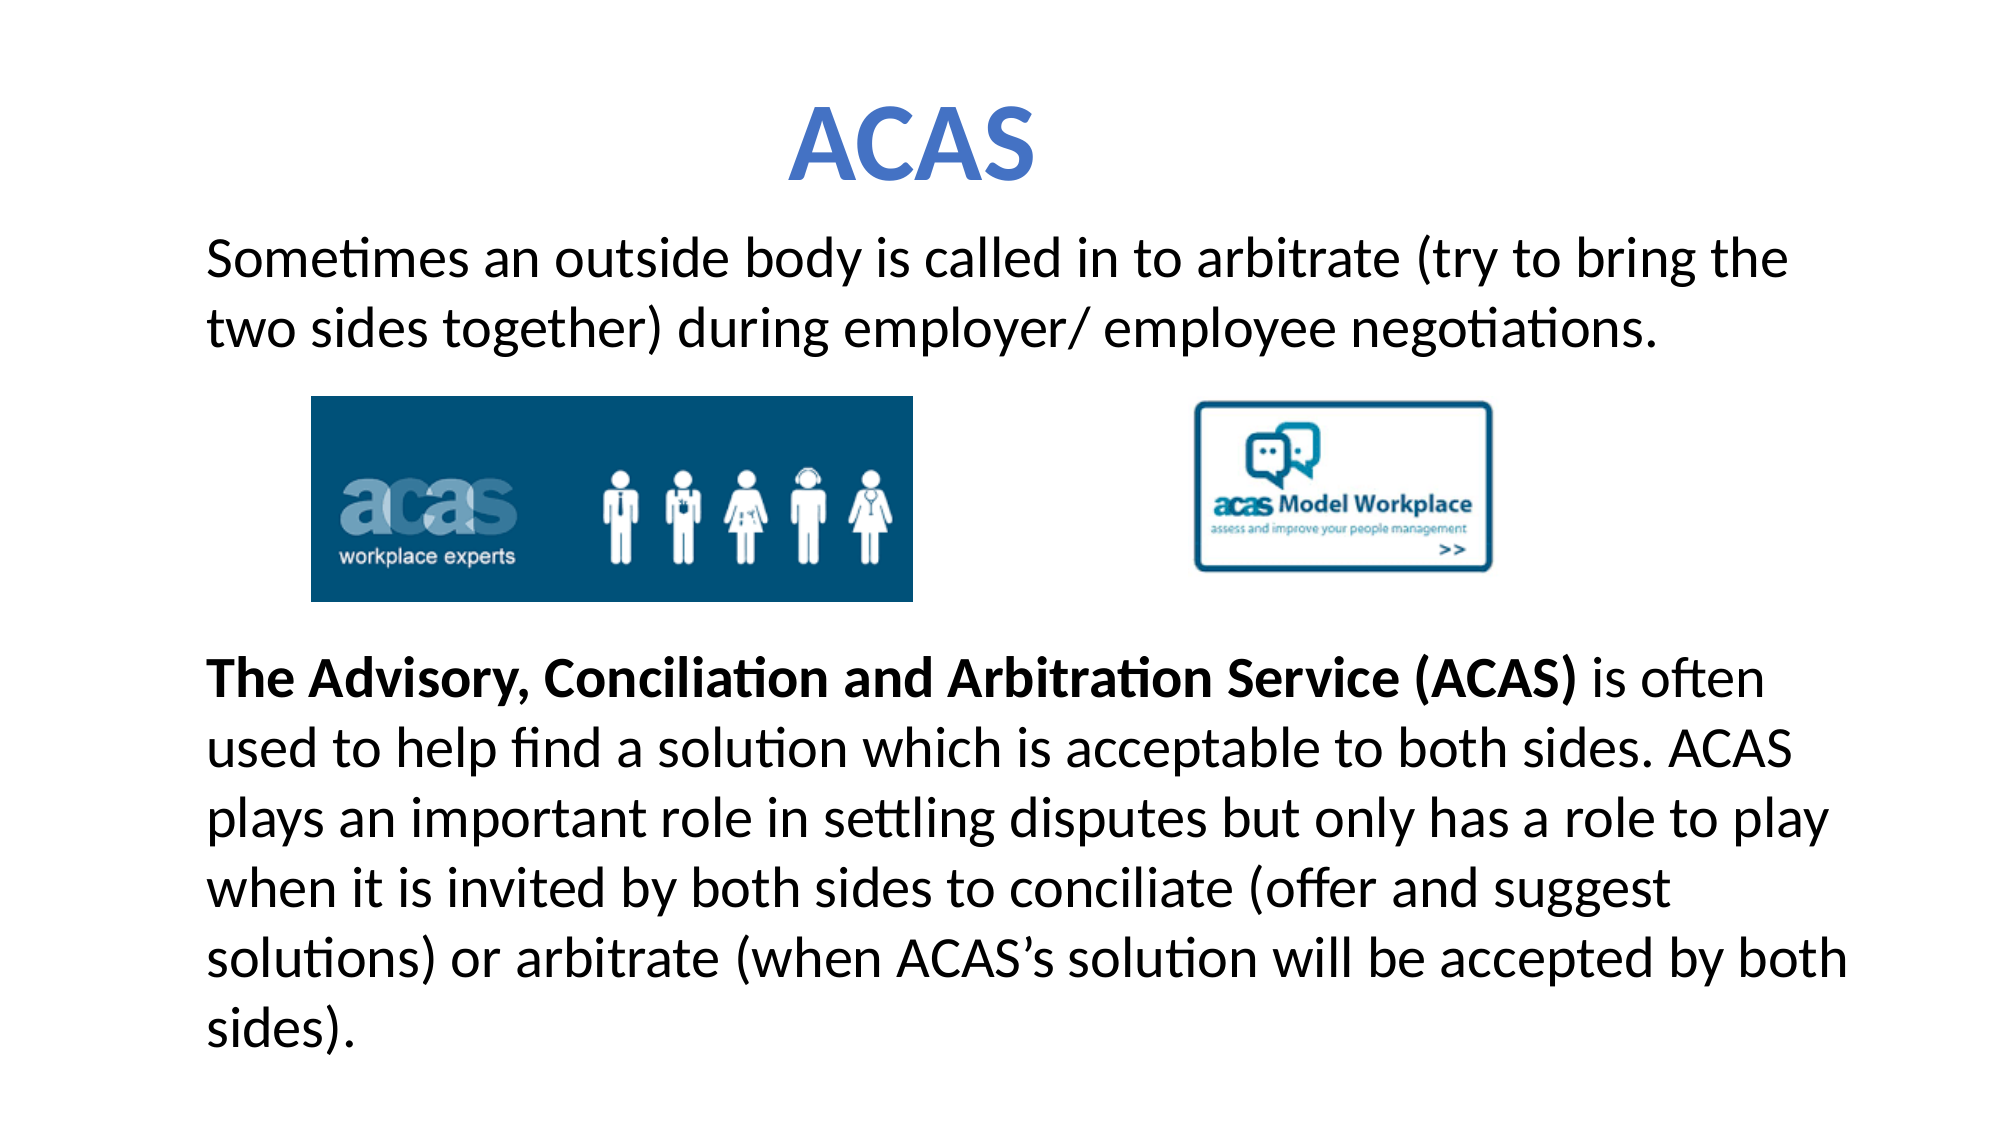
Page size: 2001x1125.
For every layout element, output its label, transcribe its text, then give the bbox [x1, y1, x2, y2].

picture [444, 548, 516, 568]
text_box Sometimes an outside body is called in to arbitrate (try to bring the two sides together) during employer/ employee negotiations. The Advisory, Conciliation and Arbitration Service (ACAS) is often used to help find a solution which is acceptable to both sides. ACAS plays an important role in settling disputes but only has a role to play when it is invited by both sides to conciliate (offer and suggest solutions) or arbitrate (when ACAS’s solution will be accepted by both sides). [191, 211, 1867, 1067]
text_box ACAS [773, 60, 1052, 211]
picture [340, 478, 517, 536]
picture [790, 467, 827, 564]
picture [665, 470, 702, 565]
picture [339, 547, 438, 567]
picture [602, 470, 640, 565]
picture [1188, 396, 1501, 579]
picture [723, 469, 769, 564]
picture [849, 469, 893, 565]
